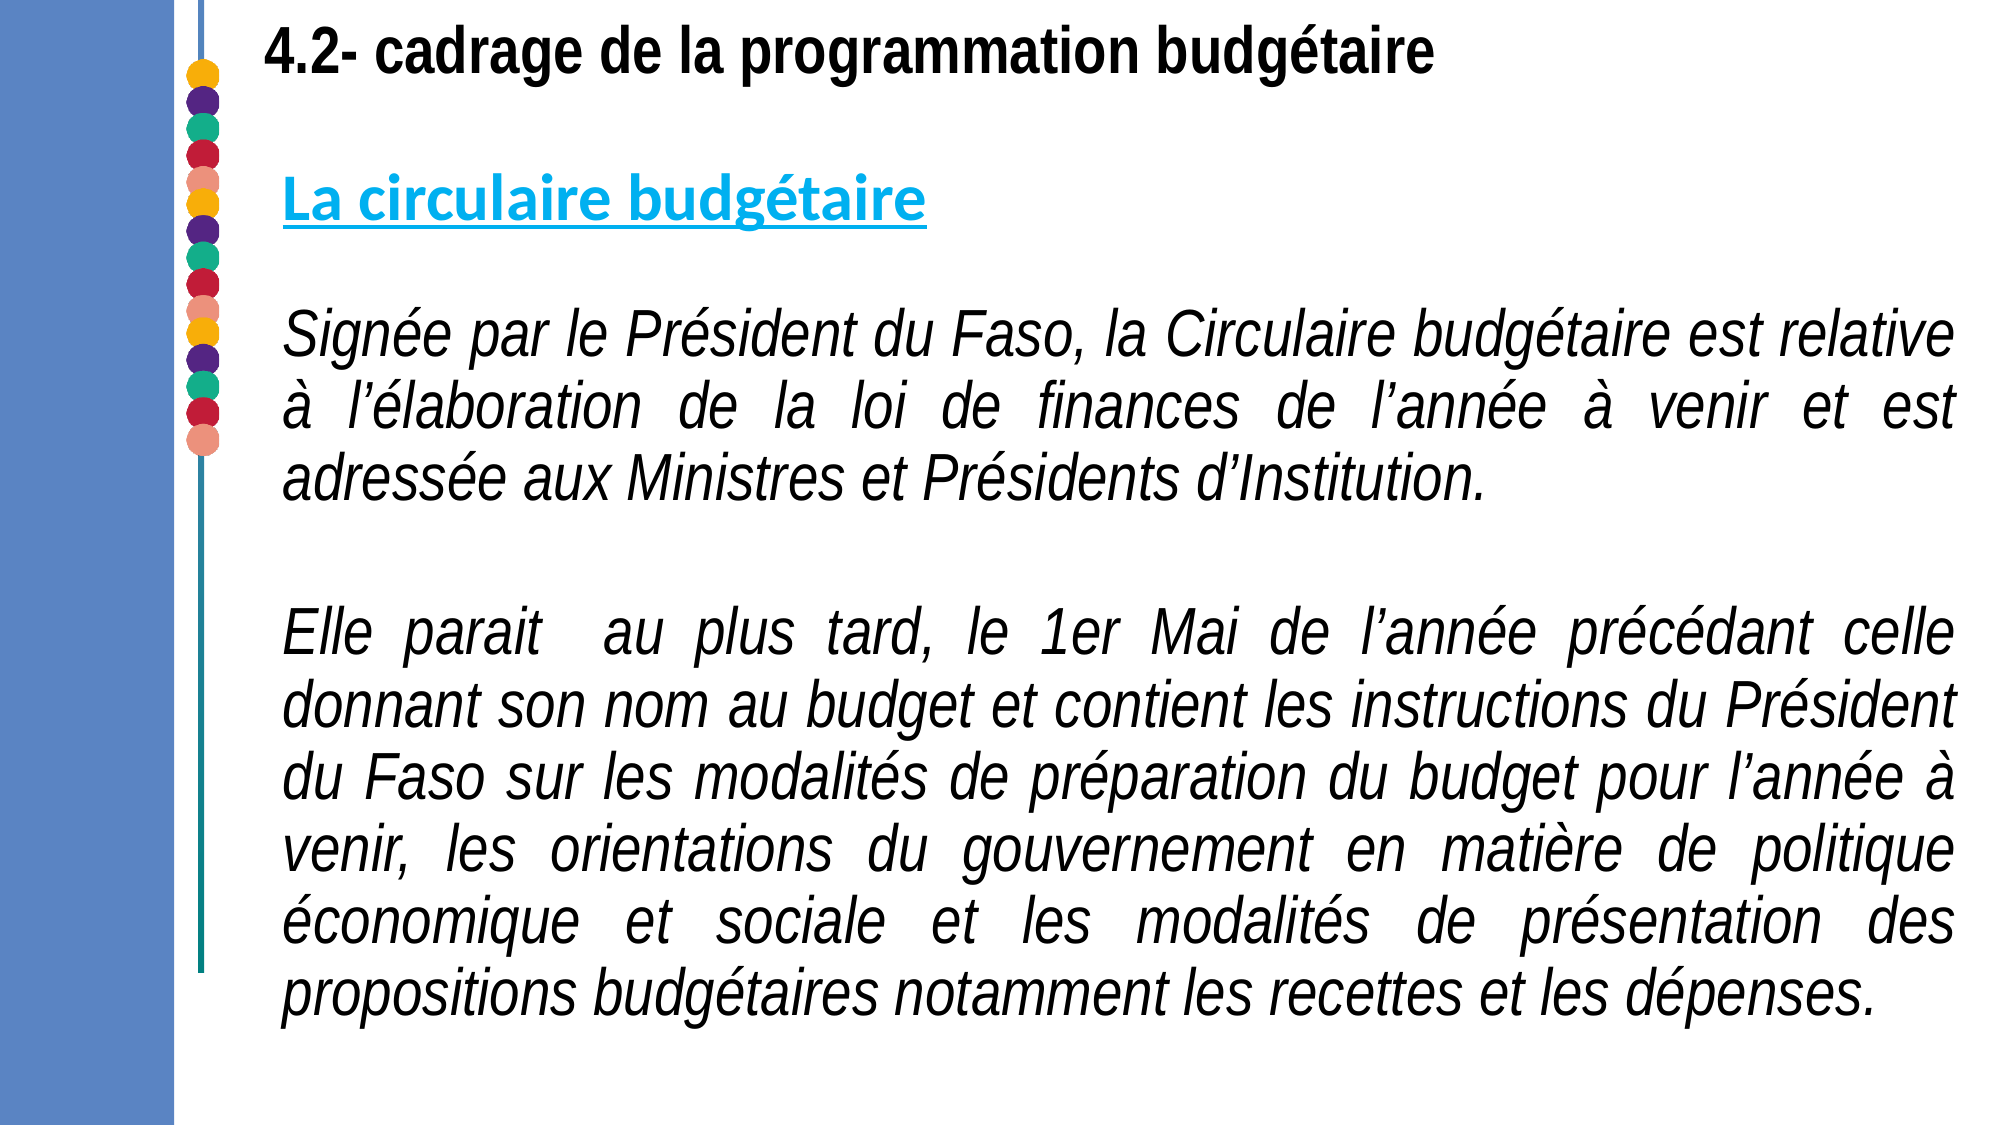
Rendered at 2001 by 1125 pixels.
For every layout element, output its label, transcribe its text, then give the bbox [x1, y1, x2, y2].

title 4.2- cadrage de la programmation budgétaire [249, 0, 1750, 105]
picture [186, 59, 220, 456]
list La circulaire budgétaire Signée par le Président du Faso, la Circulaire budgétaire est relative à l’élaboration de la loi de finances de l’année à venir et est adressée aux Ministres et Présidents d’Institution. Elle parait au plus tard, le 1er Mai de l’année précédant celle donnant son nom au budget et contient les instructions du Président du Faso sur les modalités de préparation du budget pour l’année à venir, les orientations du gouvernement en matière de politique économique et sociale et les modalités de présentation des propositions budgétaires notamment les recettes et les dépenses. [267, 155, 1975, 1094]
